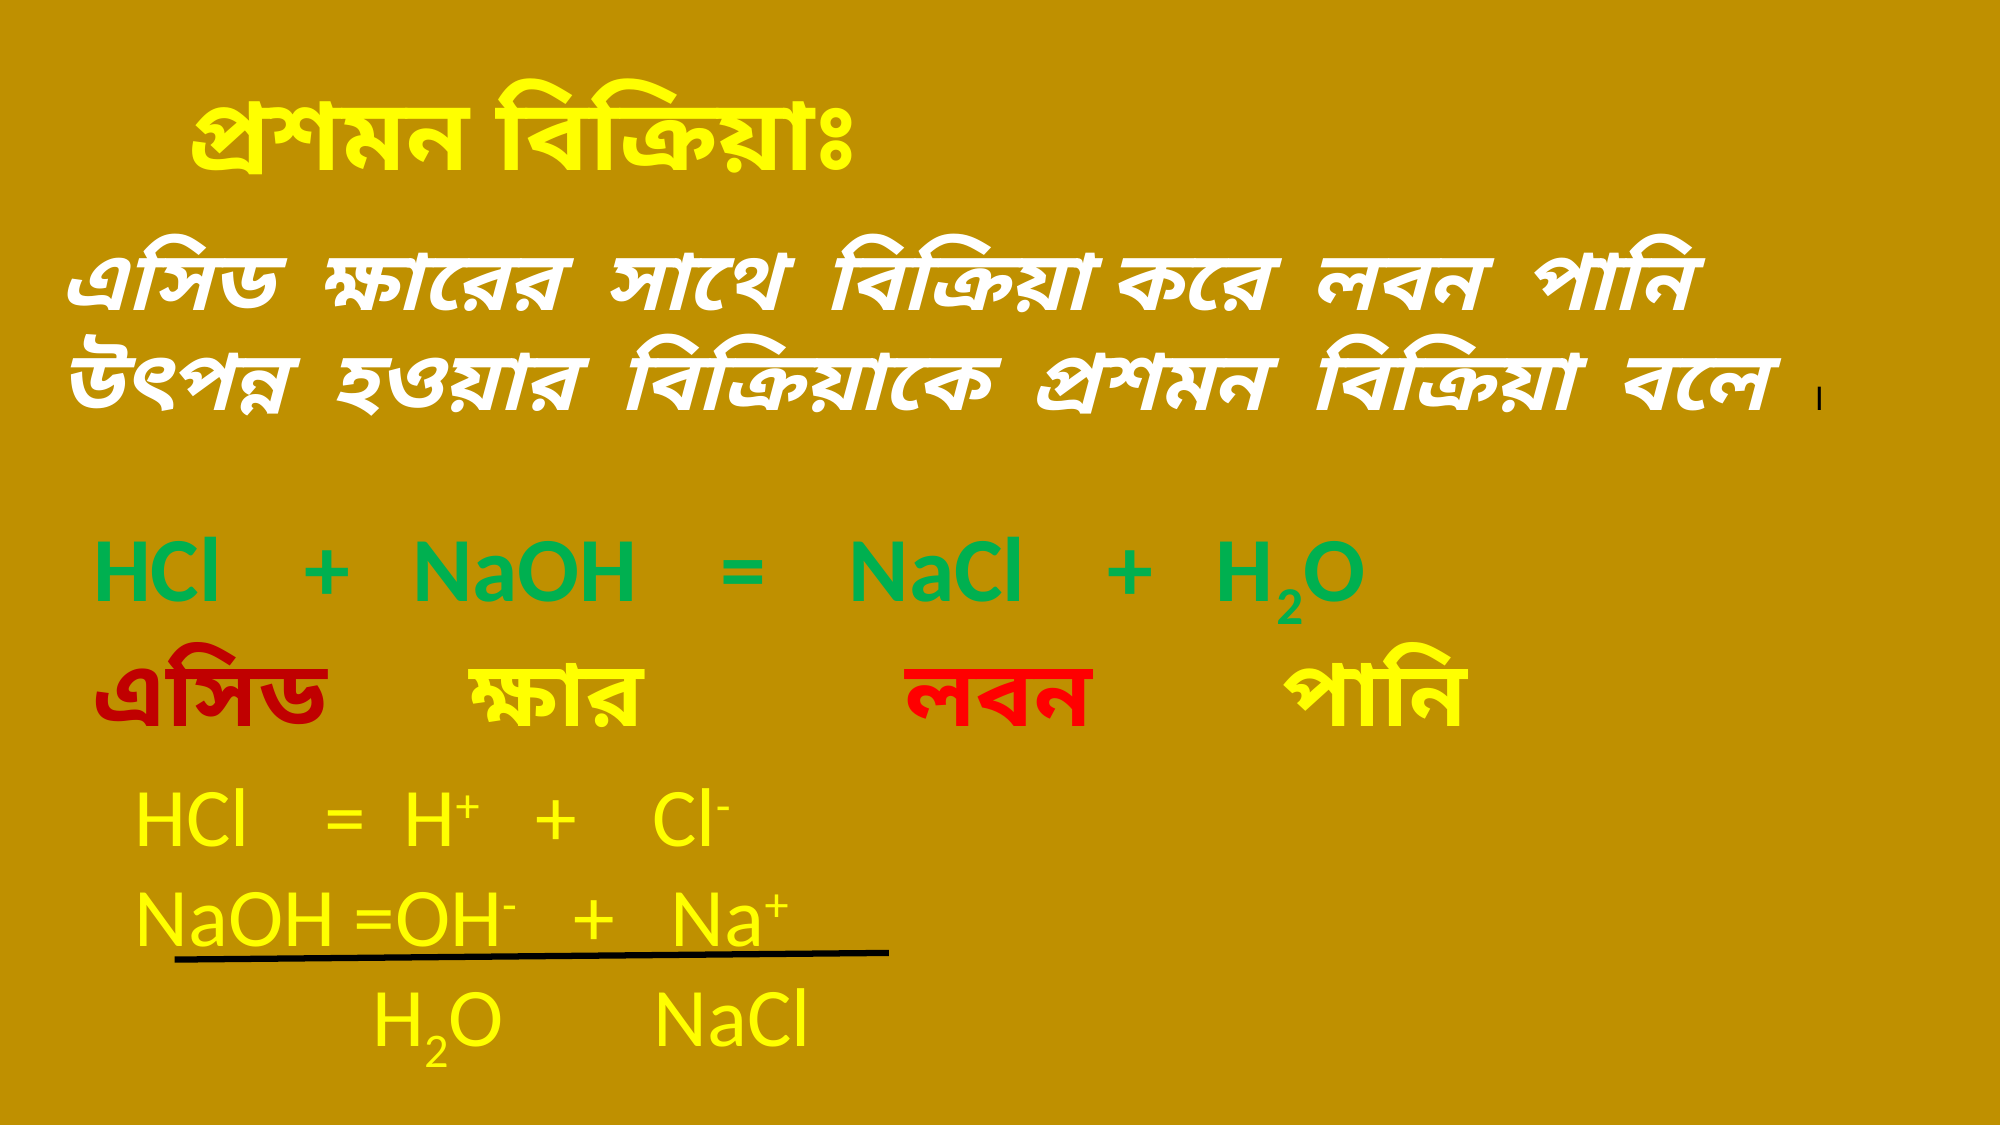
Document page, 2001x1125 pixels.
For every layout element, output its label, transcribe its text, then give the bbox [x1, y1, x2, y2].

text_box এসিড ক্ষারের সাথে বিক্রিয়া করে লবন পানি উৎপন্ন হওয়ার বিক্রিয়াকে প্রশমন বিক্রিয়া বলে । [45, 219, 1929, 435]
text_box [174, 952, 889, 960]
text_box প্রশমন বিক্রিয়াঃ [174, 62, 1612, 198]
text_box HCl + NaOH = NaCl + H2O এসিড ক্ষার লবন পানি [78, 502, 1800, 753]
text_box HCl = H+ + Cl- NaOH =OH- + Na+ H2O NaCl [119, 756, 940, 1085]
